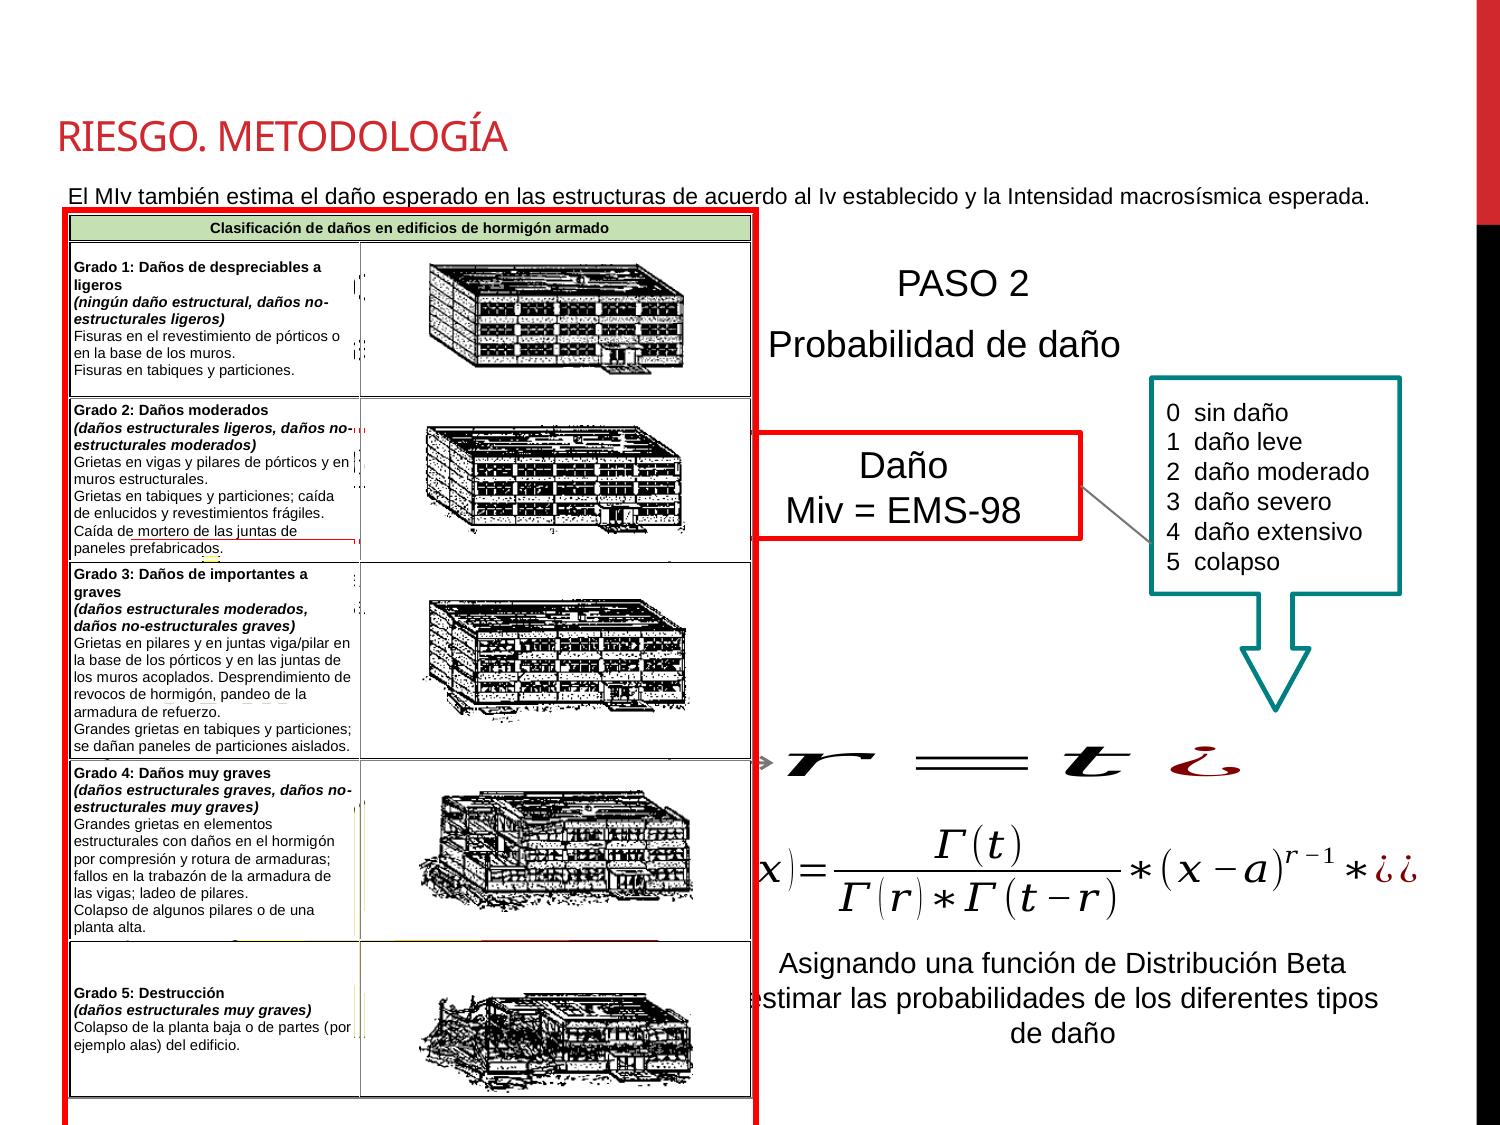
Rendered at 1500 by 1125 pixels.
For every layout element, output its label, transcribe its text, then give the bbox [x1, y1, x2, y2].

text_box El MIv también estima el daño esperado en las estructuras de acuerdo al Iv establecido y la Intensidad macrosísmica esperada. [53, 174, 1400, 217]
picture [52, 212, 754, 1125]
text_box Daño Miv = EMS-98 [763, 430, 1083, 541]
text_box Asignando una función de Distribución Beta estimar las probabilidades de los diferentes tipos de daño [763, 937, 1400, 1057]
text_box Probabilidad de daño [763, 312, 1152, 372]
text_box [763, 485, 775, 764]
text_box 0 sin daño 1 daño leve 2 daño moderado 3 daño severo 4 daño extensivo 5 colapso [1149, 375, 1402, 713]
text_box Riesgo. metodología [41, 101, 992, 168]
text_box PASO 2 [834, 251, 1093, 312]
